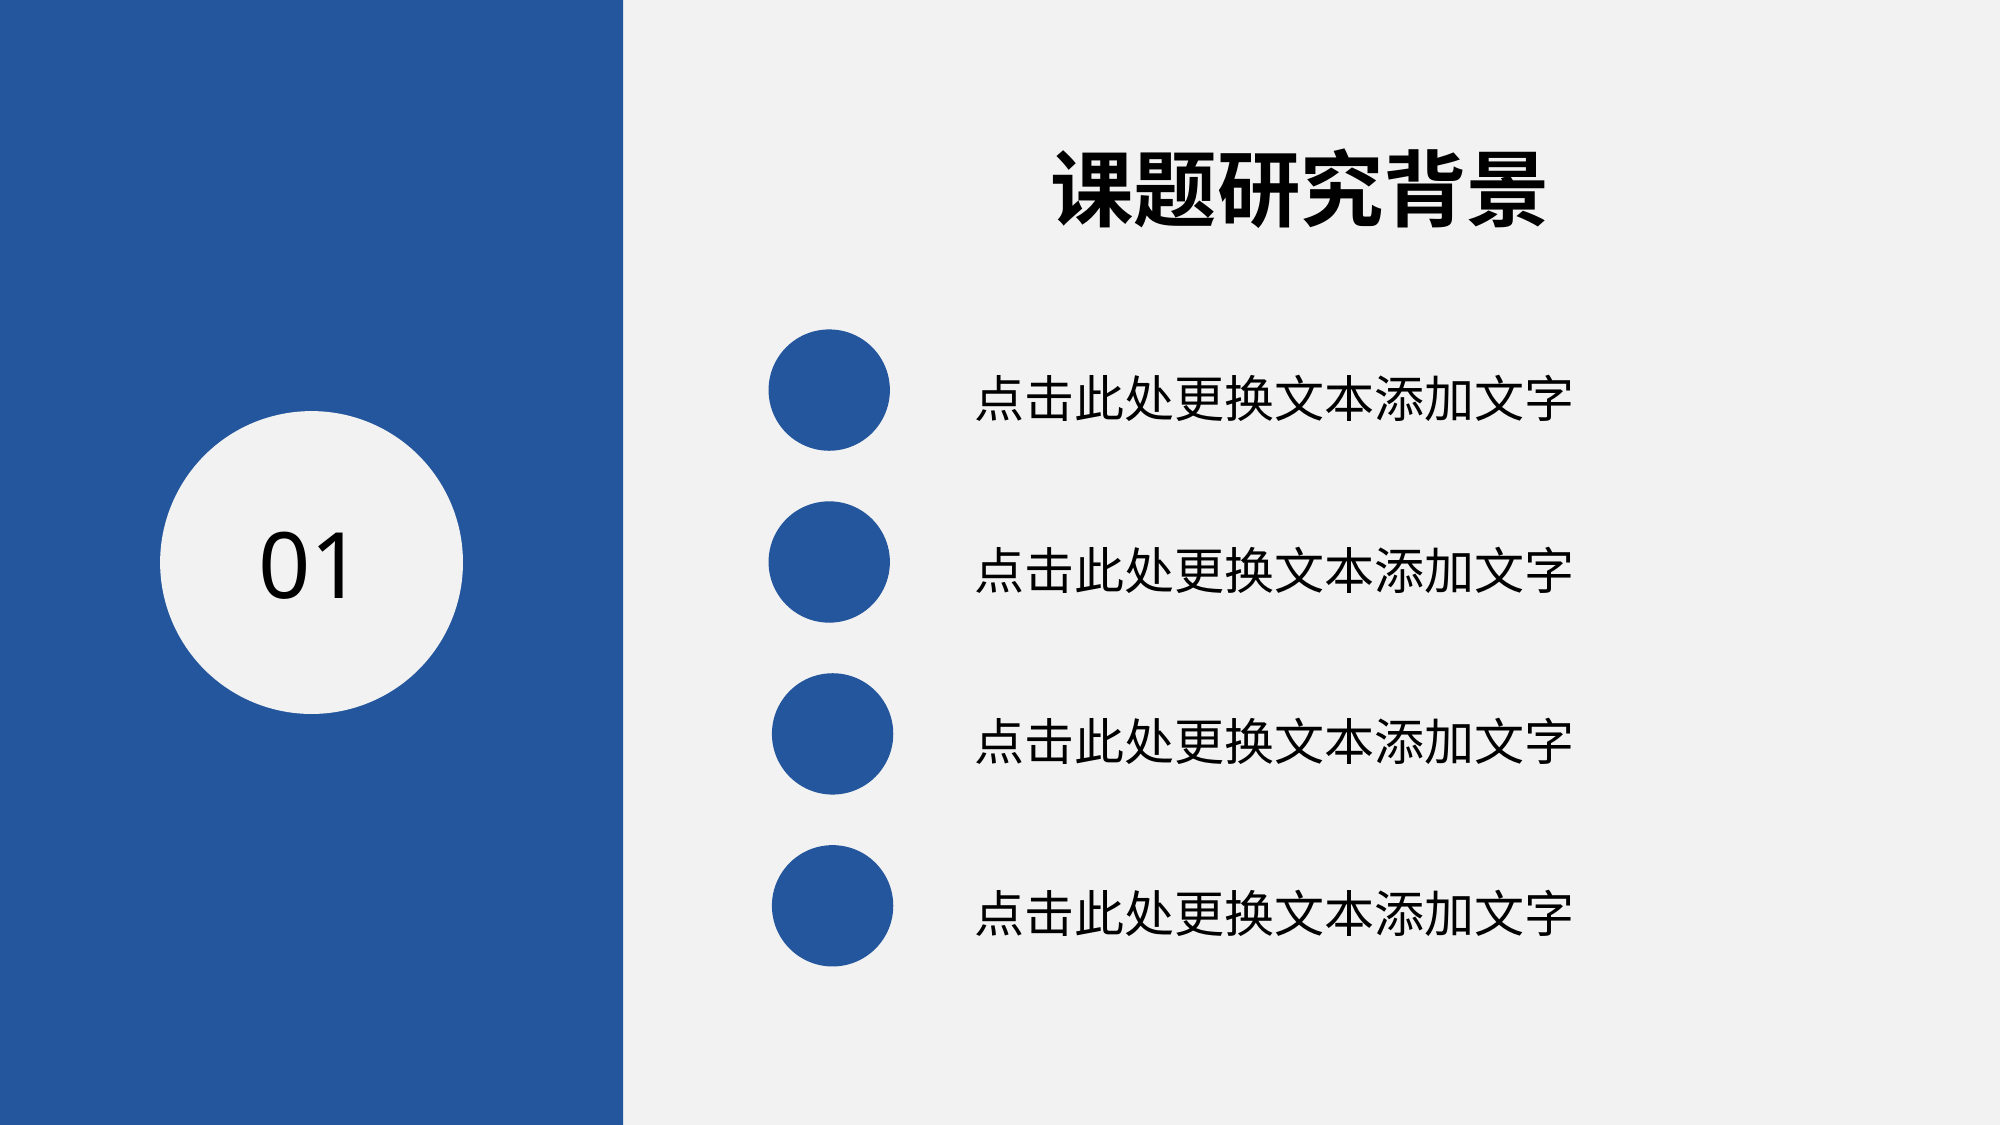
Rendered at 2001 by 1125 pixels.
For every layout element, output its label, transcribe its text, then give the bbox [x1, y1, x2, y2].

text_box [767, 500, 891, 624]
text_box [770, 672, 895, 796]
text_box 课题研究背景 [1036, 130, 1566, 245]
text_box 点击此处更换文本添加文字 [959, 345, 1934, 435]
text_box [767, 328, 891, 452]
text_box 点击此处更换文本添加文字 [959, 516, 1934, 607]
text_box [770, 844, 895, 968]
text_box [0, 0, 624, 1125]
text_box 点击此处更换文本添加文字 [959, 860, 1934, 951]
text_box 点击此处更换文本添加文字 [959, 688, 1934, 779]
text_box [160, 411, 463, 714]
